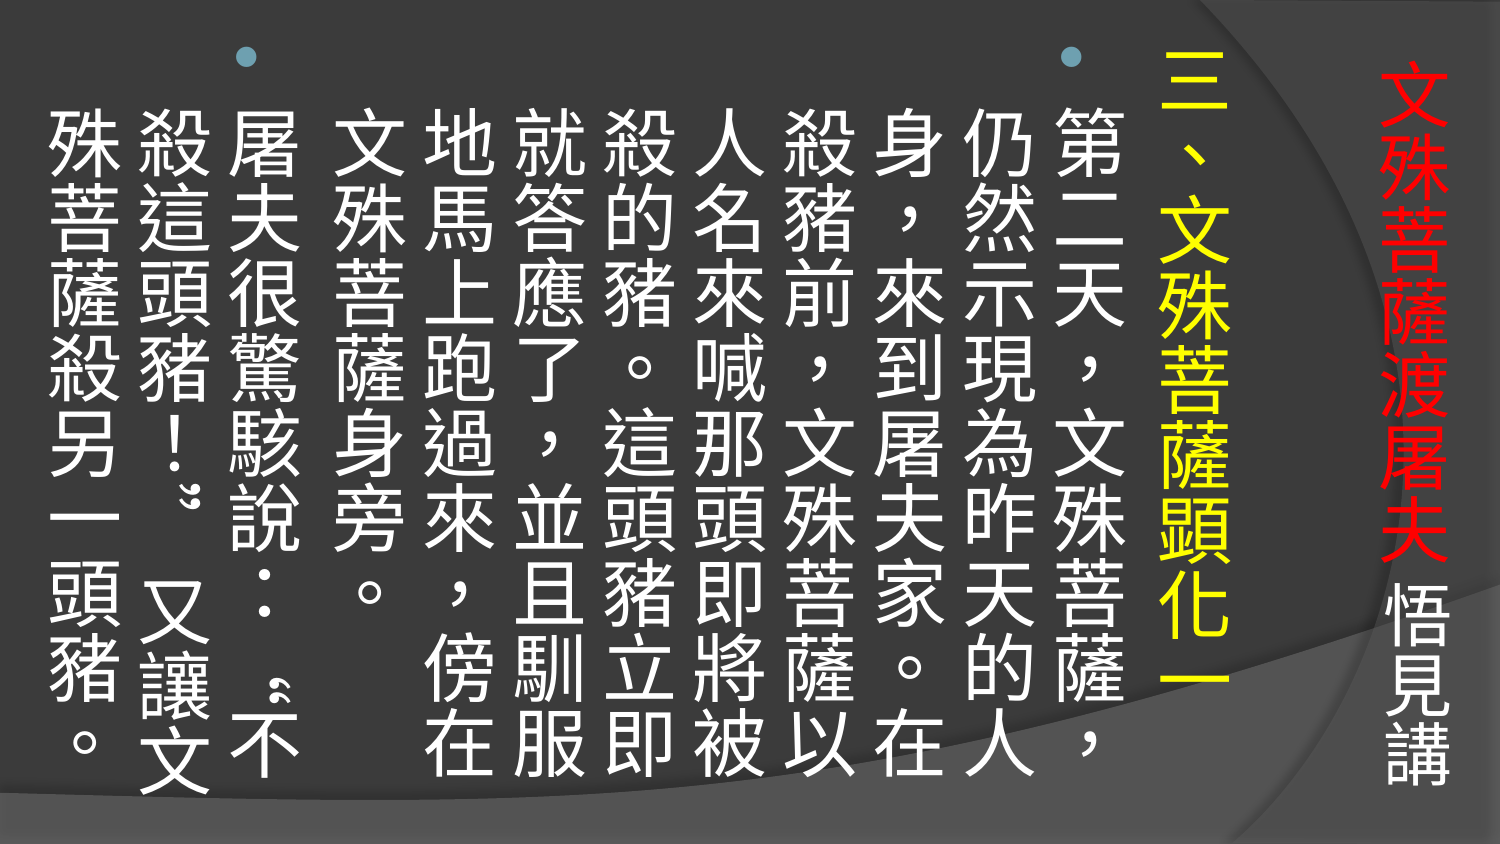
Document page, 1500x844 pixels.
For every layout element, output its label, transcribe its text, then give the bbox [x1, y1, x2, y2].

list 三、文殊菩薩顕化一 第二天，文殊菩薩，仍然示現為昨天的人身，來到屠夫家。在殺豬前，文殊菩薩以人名來喊那頭即將被殺的豬。這頭豬立即就答應了，並且馴服地馬上跑過來，傍在文殊菩薩身旁。 屠夫很驚駭說：“不殺這頭豬！” 又讓文殊菩薩殺另一頭豬。 [29, 21, 1353, 825]
title 文殊菩薩渡屠夫 悟見講 [1353, 27, 1473, 820]
